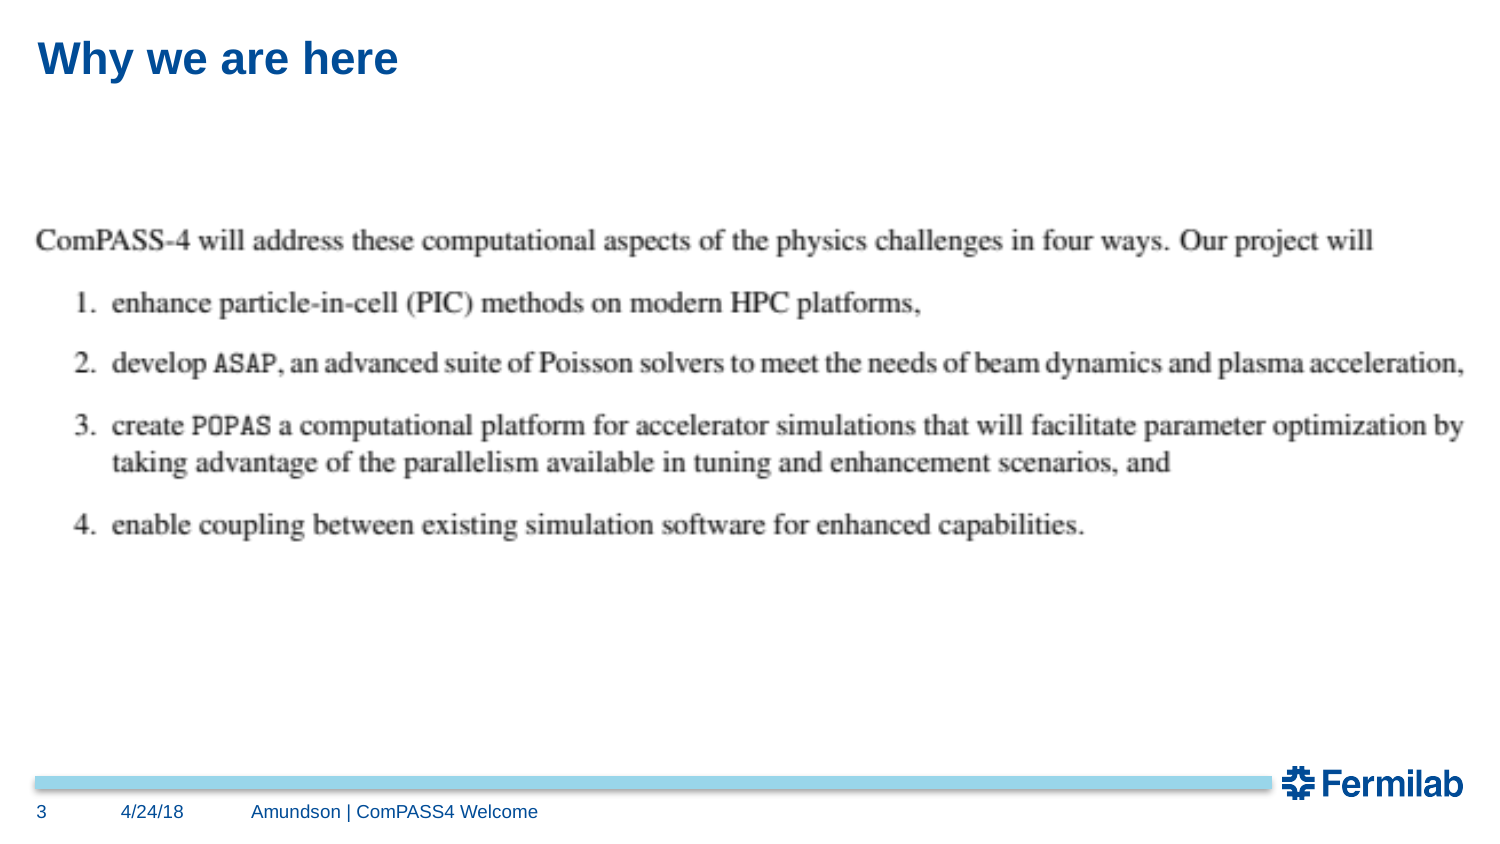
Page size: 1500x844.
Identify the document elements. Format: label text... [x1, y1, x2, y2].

picture [1282, 766, 1463, 800]
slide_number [120, 800, 232, 830]
title Why we are here [37, 30, 1463, 84]
picture [25, 216, 1489, 577]
footer Amundson | ComPASS4 Welcome [251, 800, 1279, 831]
slide_number 3 [36, 800, 105, 830]
